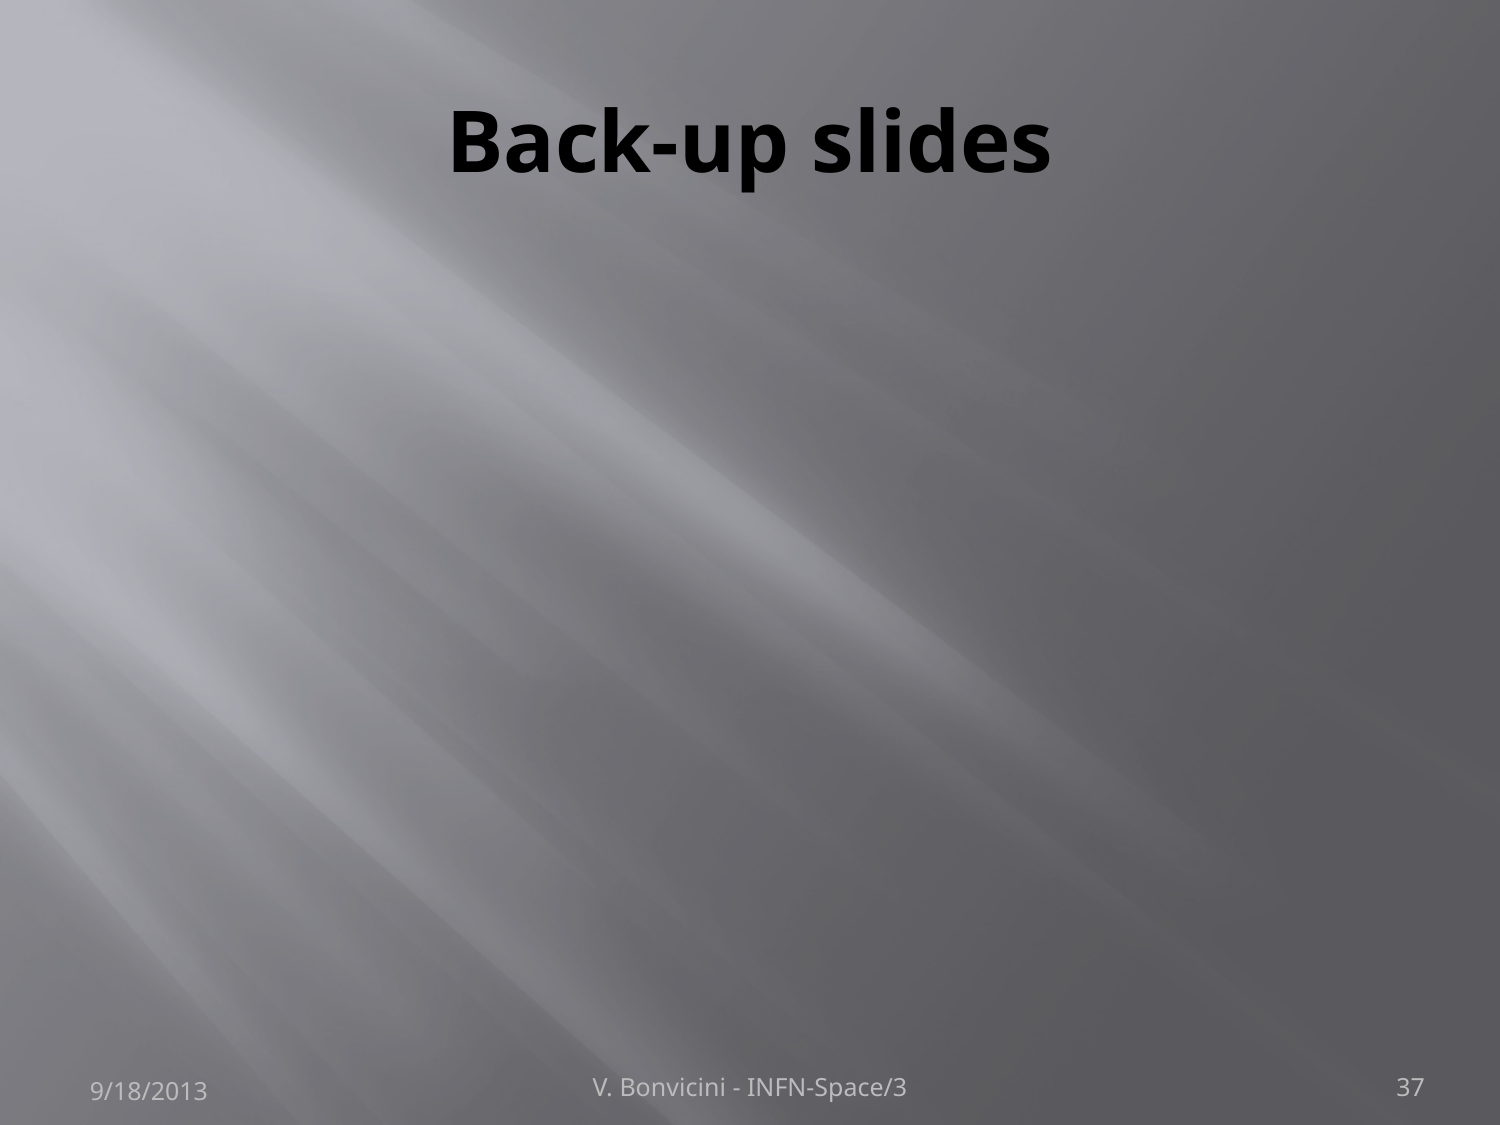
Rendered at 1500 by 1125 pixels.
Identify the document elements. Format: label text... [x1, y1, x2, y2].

footer V. Bonvicini - INFN-Space/3 [512, 1052, 988, 1113]
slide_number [75, 1052, 425, 1113]
slide_number 37 [1299, 1052, 1425, 1113]
title Back-up slides [75, 45, 1425, 233]
